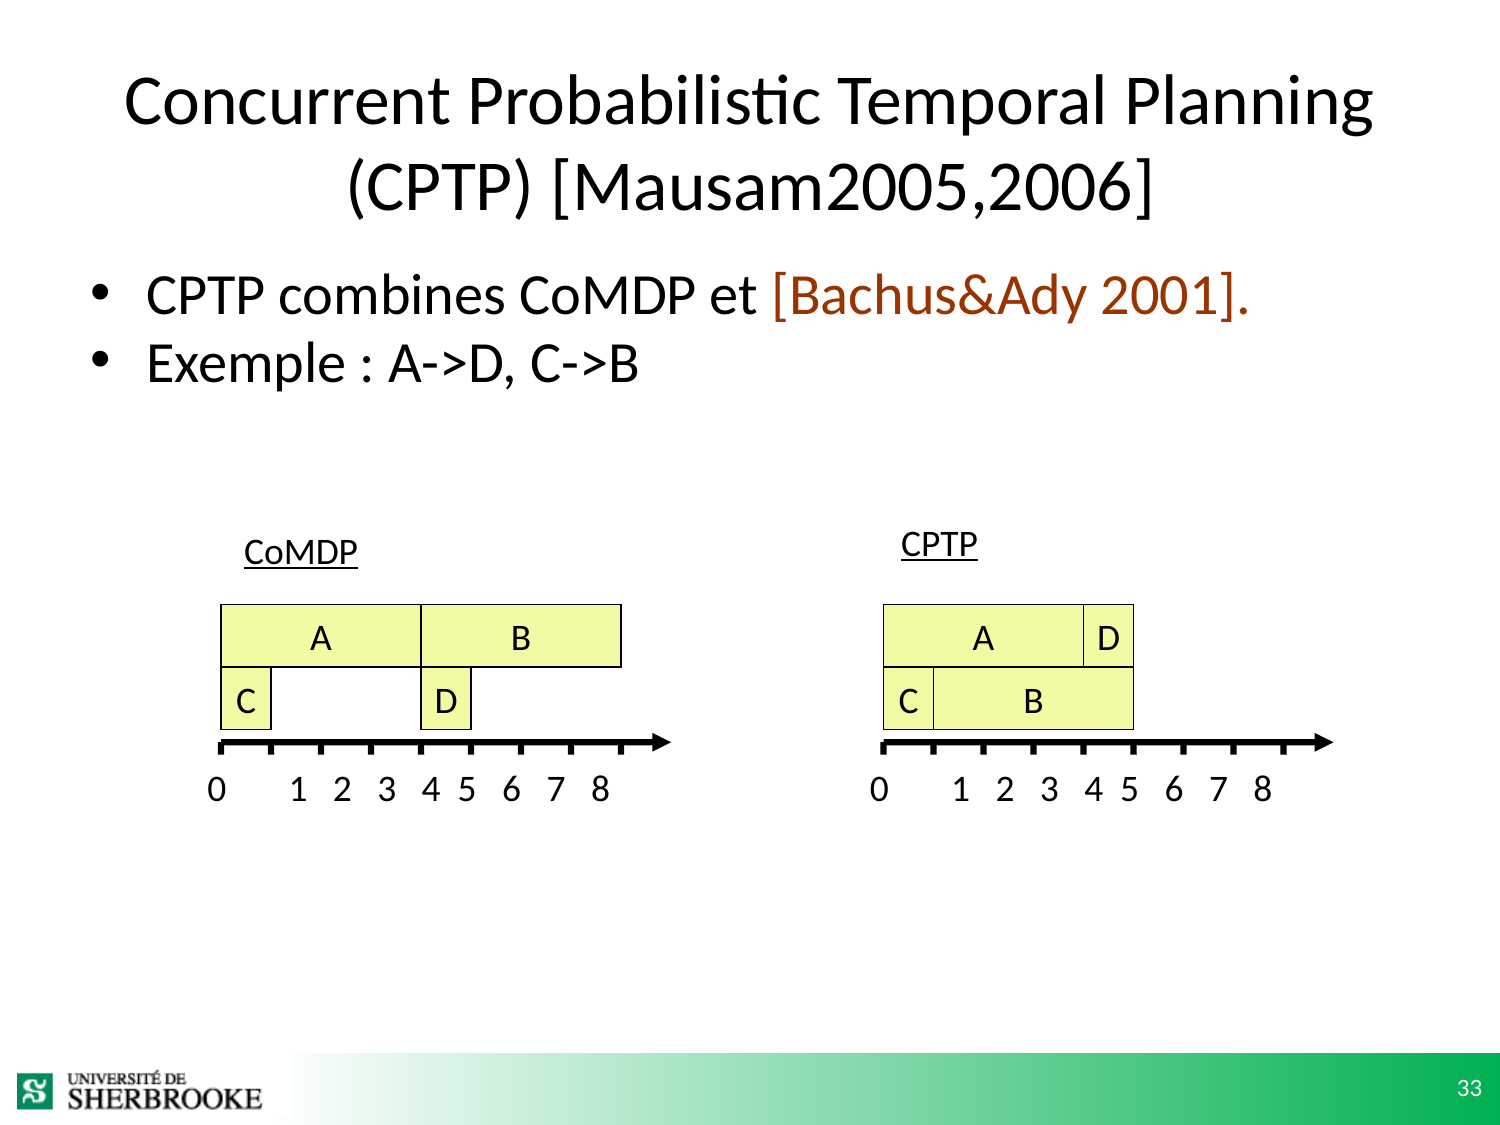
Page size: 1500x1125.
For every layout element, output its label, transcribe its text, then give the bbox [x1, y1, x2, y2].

text_box [1284, 736, 1334, 749]
text_box [622, 736, 672, 749]
text_box D [421, 667, 472, 730]
text_box CPTP [886, 511, 993, 571]
text_box A [883, 604, 1083, 667]
slide_number 33 [1147, 1056, 1498, 1117]
text_box CoMDP [229, 519, 374, 580]
text_box 1 2 3 4 5 6 7 8 [936, 757, 1297, 817]
title Concurrent Probabilistic Temporal Planning (CPTP) [Mausam2005,2006] [75, 45, 1425, 233]
text_box B [934, 667, 1134, 730]
text_box B [421, 604, 622, 668]
text_box 0 [192, 757, 242, 817]
text_box D [1083, 604, 1134, 668]
text_box 1 2 3 4 5 6 7 8 [273, 757, 635, 817]
list CPTP combines CoMDP et [Bachus&Ady 2001]. Exemple : A->D, C->B [75, 262, 1425, 448]
picture [17, 1053, 292, 1116]
text_box A [221, 604, 421, 668]
text_box C [221, 667, 272, 730]
text_box 0 [854, 757, 904, 817]
text_box C [883, 667, 934, 730]
